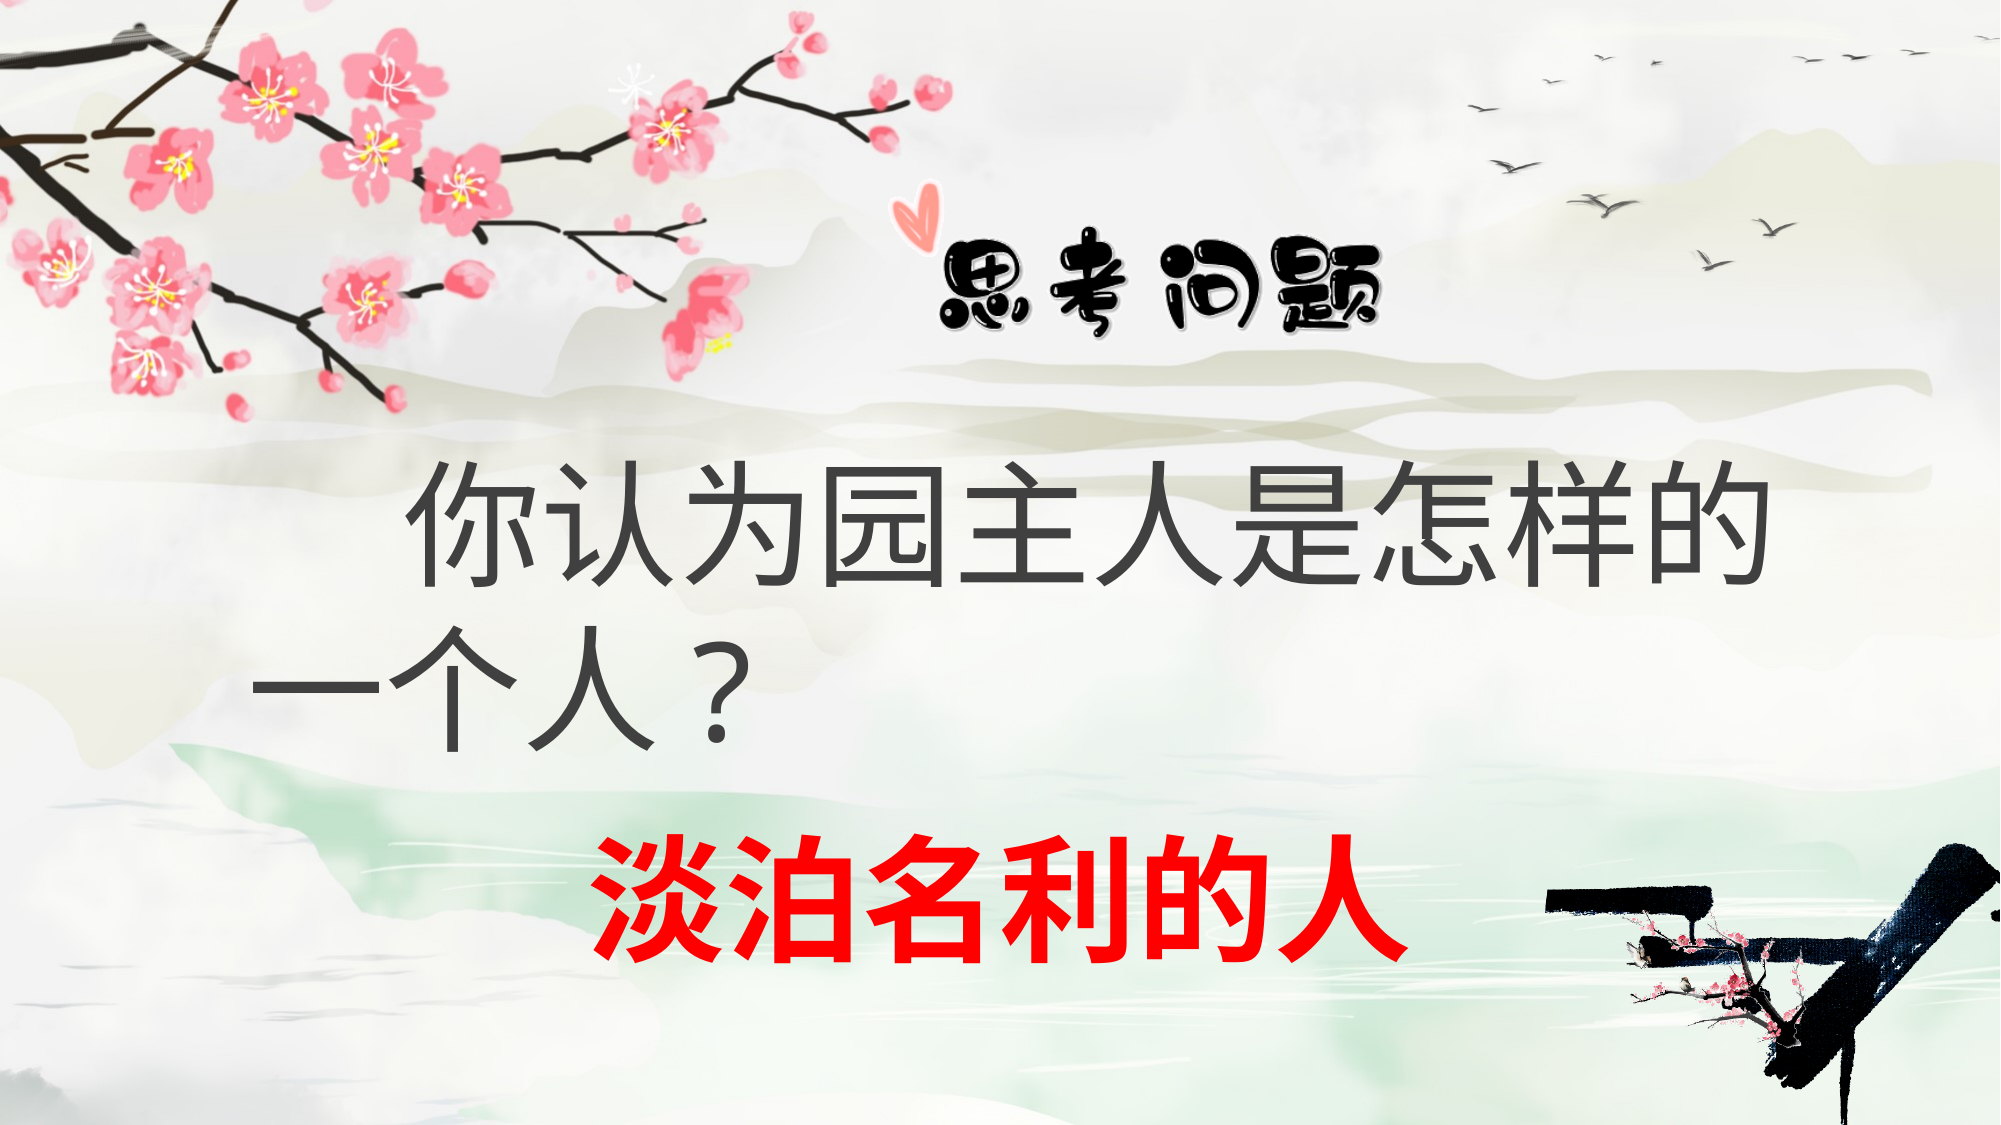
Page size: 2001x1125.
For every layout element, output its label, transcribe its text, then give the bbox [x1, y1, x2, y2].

picture [0, 0, 2001, 1125]
text_box 淡泊名利的人 [465, 806, 1522, 986]
text_box 你认为园主人是怎样的一个人? [232, 431, 1825, 777]
